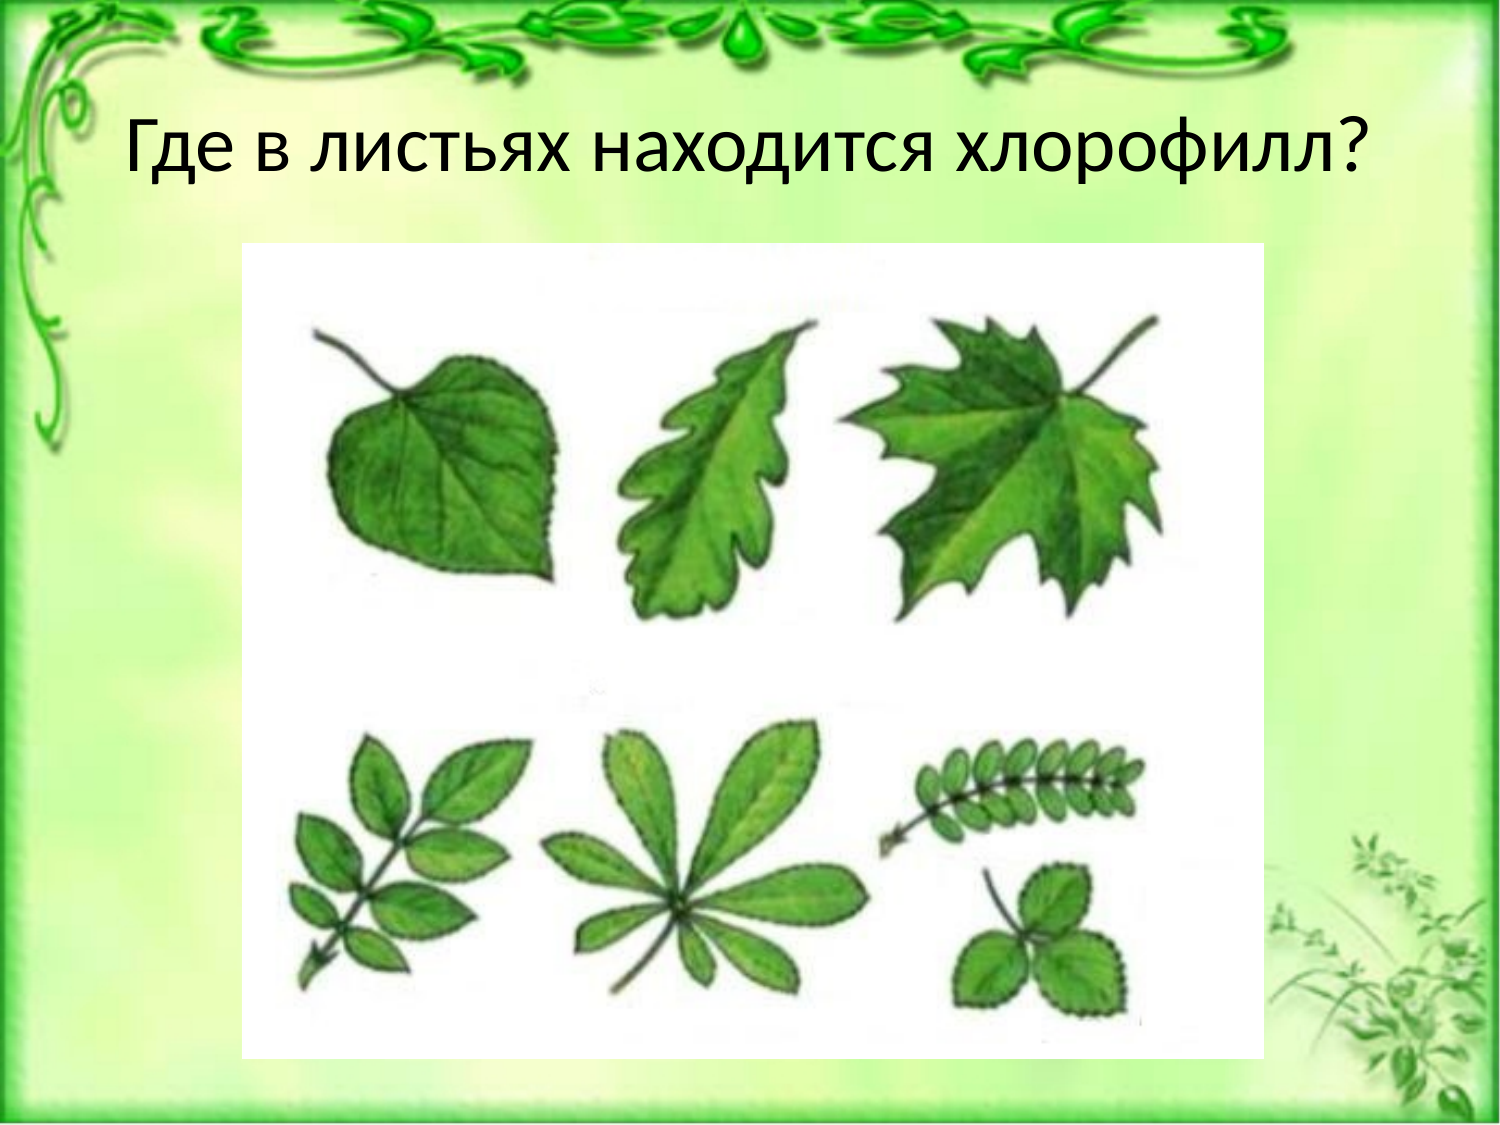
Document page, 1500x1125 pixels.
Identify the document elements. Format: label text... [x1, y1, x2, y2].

title Где в листьях находится хлорофилл? [75, 45, 1425, 233]
picture [0, 0, 1500, 1125]
